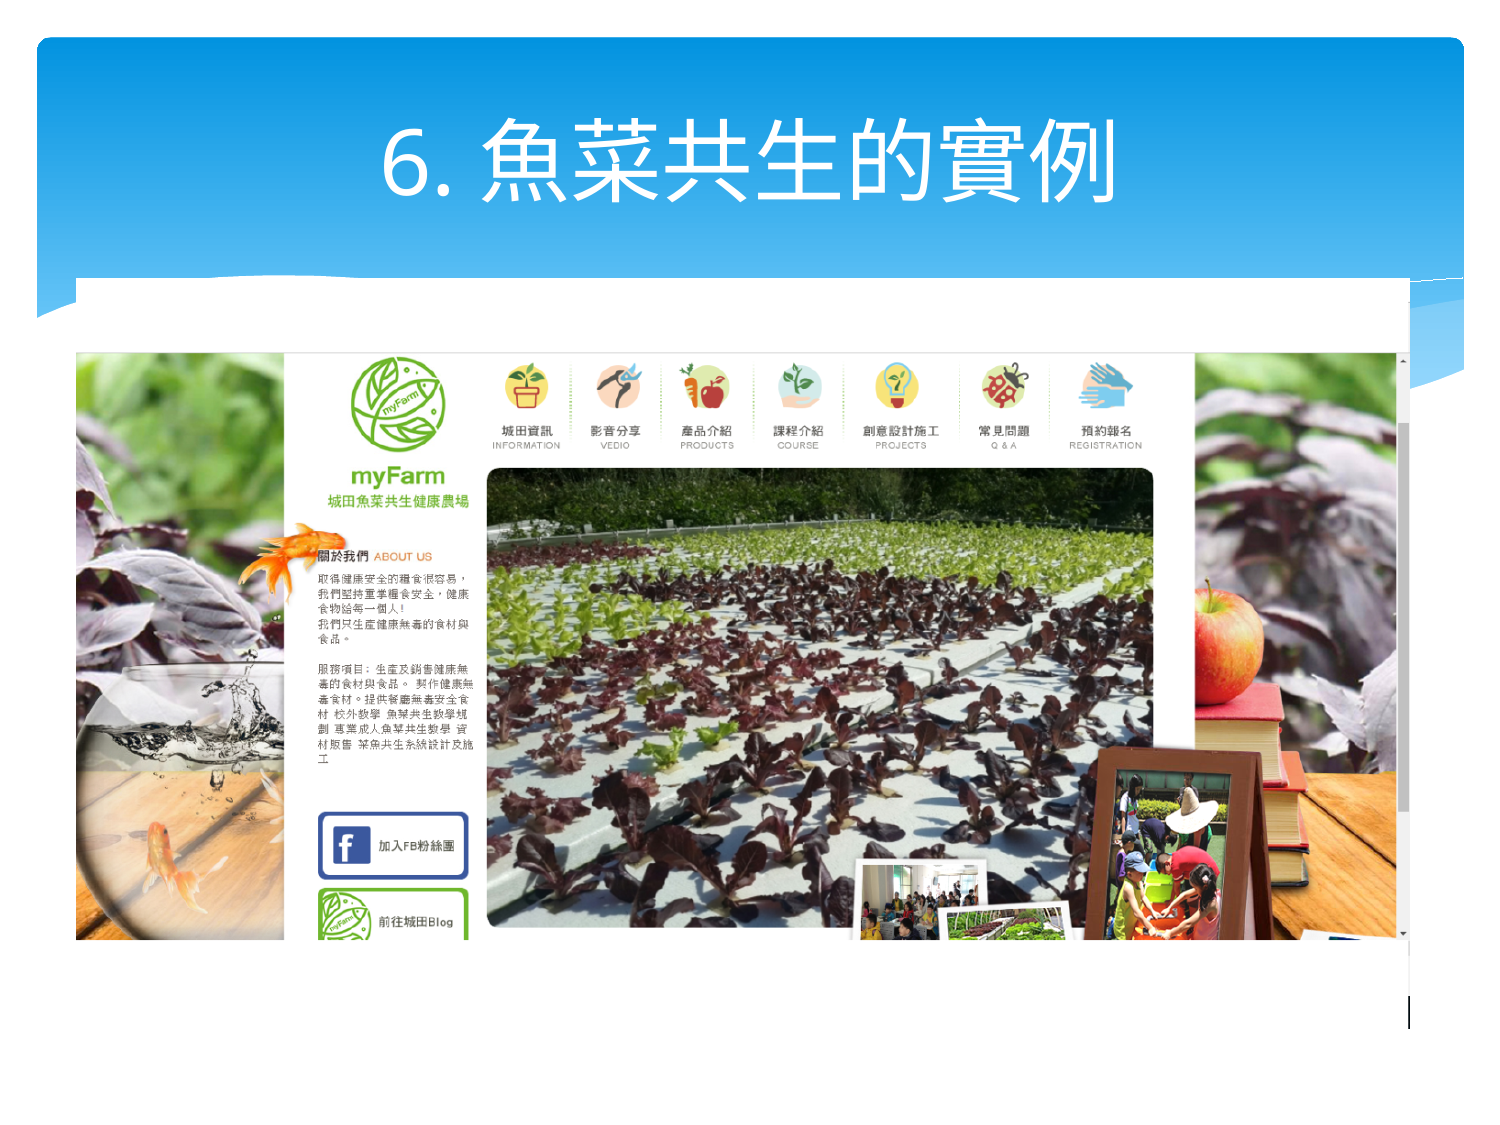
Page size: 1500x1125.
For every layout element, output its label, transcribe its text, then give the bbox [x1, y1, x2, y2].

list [76, 278, 1410, 1029]
title 6.魚菜共生的實例 [75, 55, 1425, 261]
